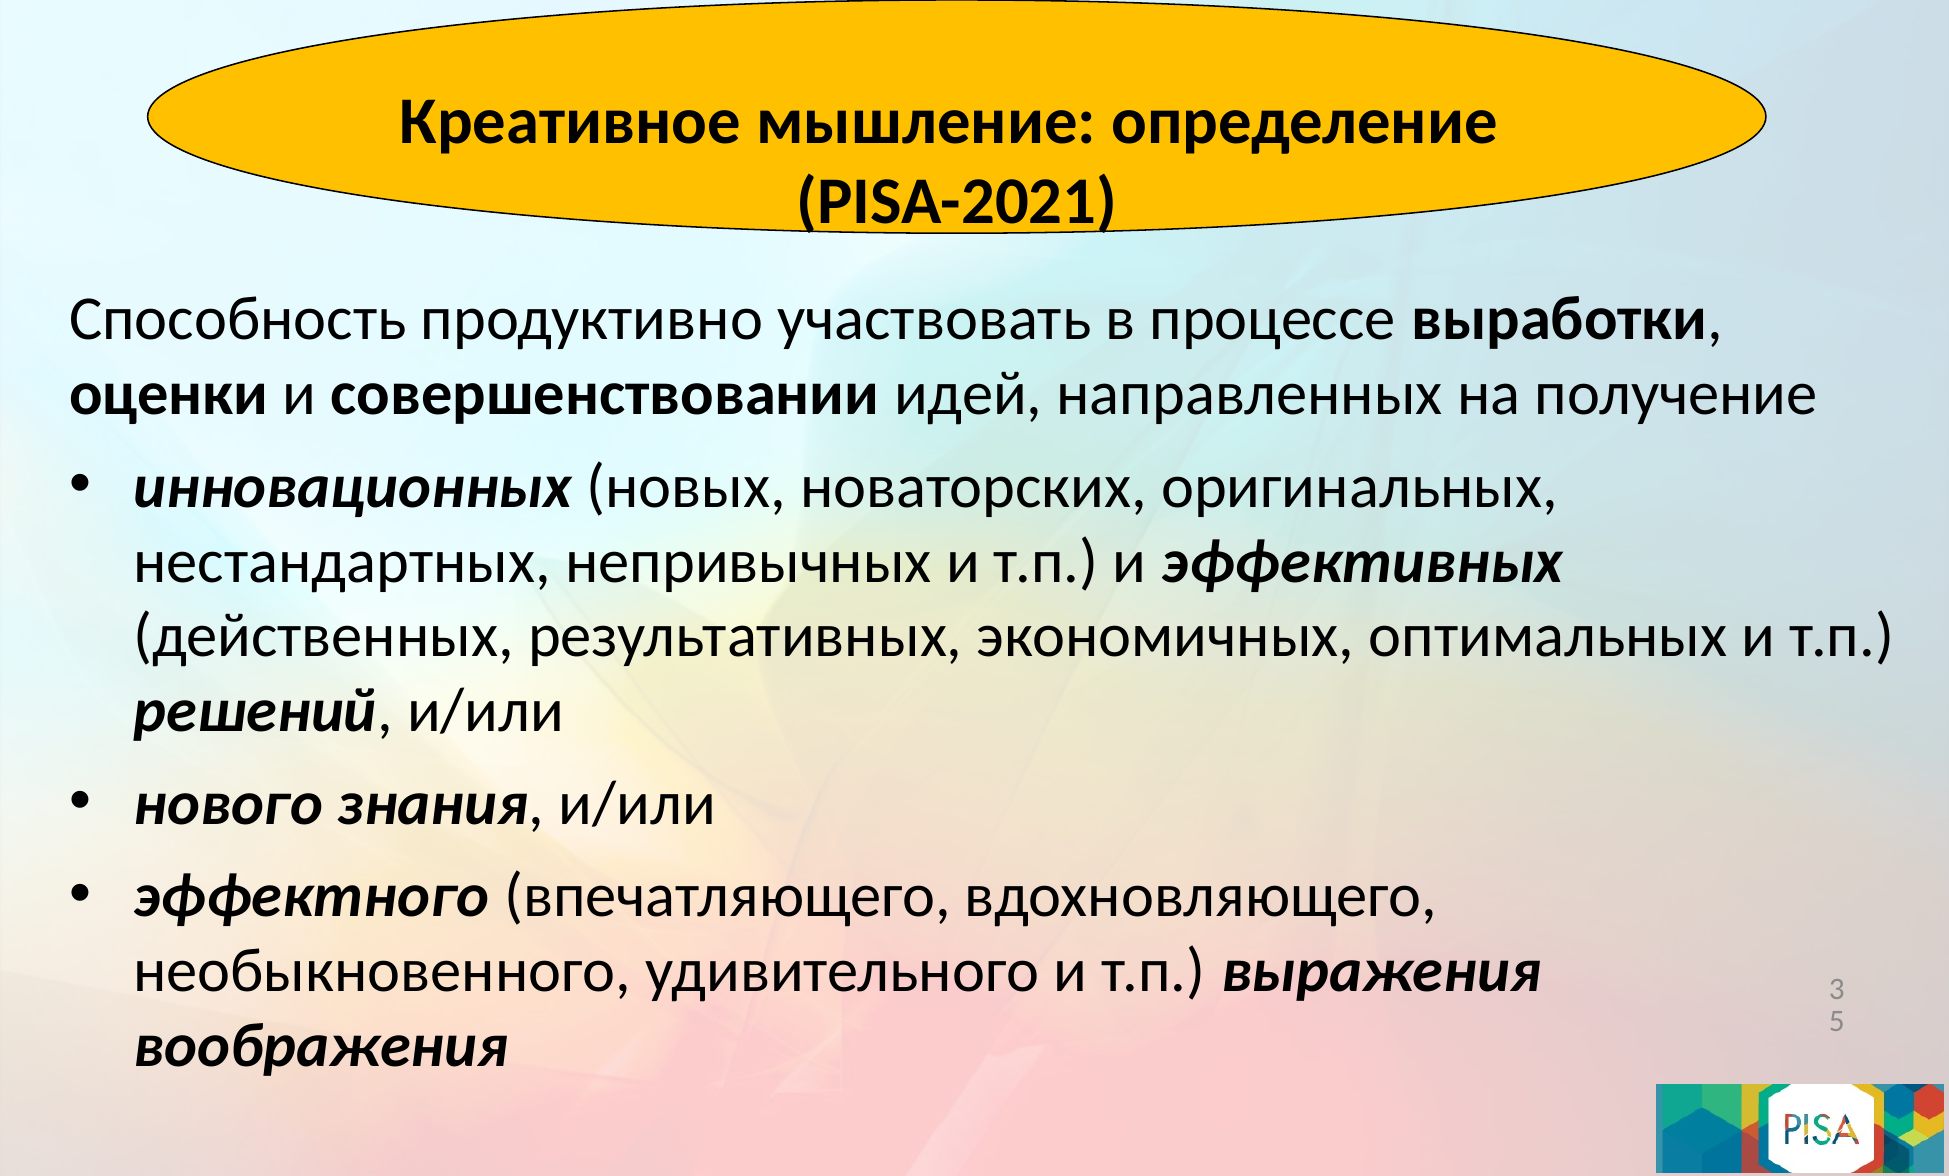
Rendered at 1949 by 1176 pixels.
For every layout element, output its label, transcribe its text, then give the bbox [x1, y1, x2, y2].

list Способность продуктивно участвовать в процессе выработки, оценки и совершенствовании идей, направленных на получение инновационных (новых, новаторских, оригинальных, нестандартных, непривычных и т.п.) и эффективных (действенных, результативных, экономичных, оптимальных и т.п.) решений, и/или нового знания, и/или эффектного (впечатляющего, вдохновляющего, необыкновенного, удивительного и т.п.) выражения воображения [52, 268, 1948, 1067]
picture [1656, 1084, 1945, 1174]
text_box Креативное мышление: определение (PISA-2021) [147, 0, 1766, 234]
slide_number 35 [1816, 964, 1852, 1010]
